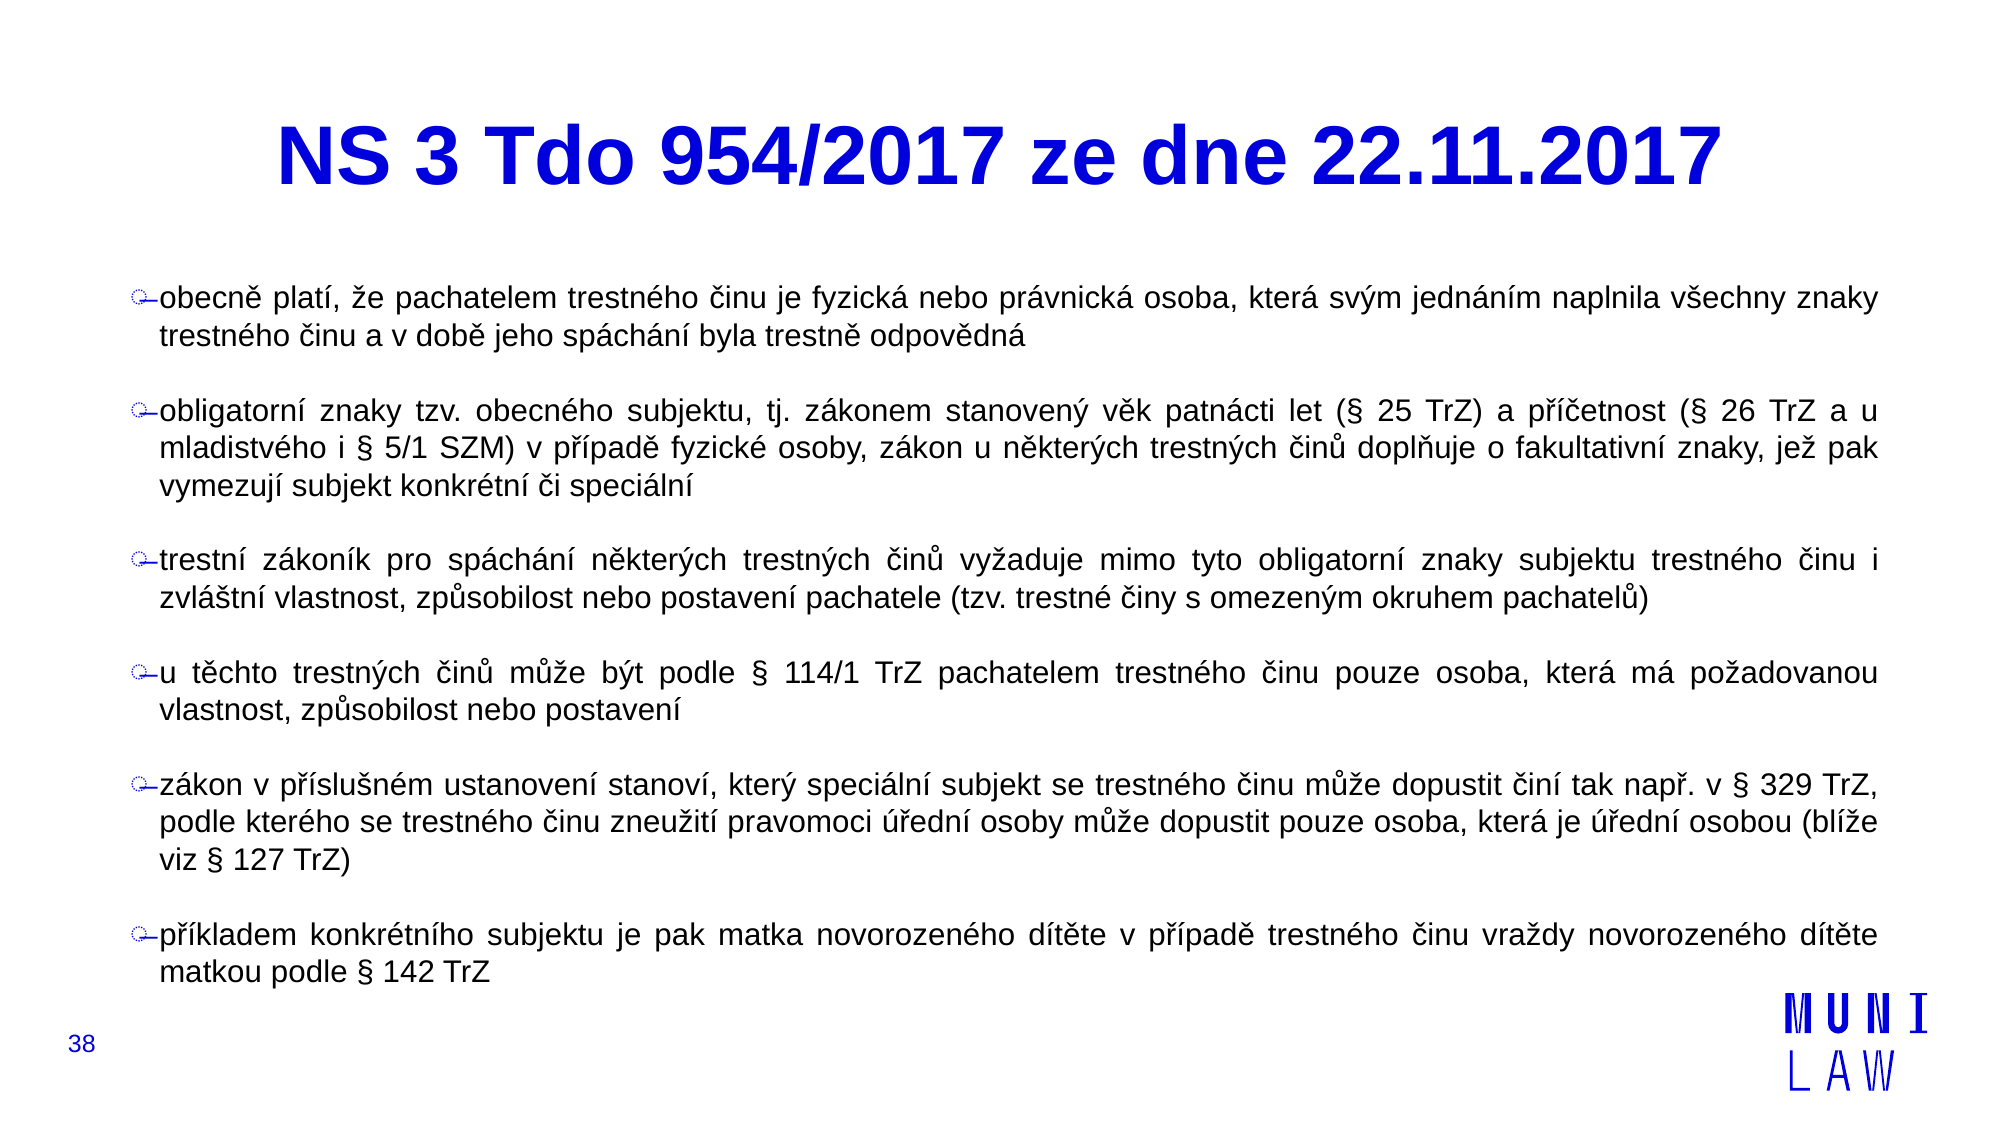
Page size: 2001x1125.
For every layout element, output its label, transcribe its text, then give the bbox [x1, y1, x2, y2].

list obecně platí, že pachatelem trestného činu je fyzická nebo právnická osoba, která svým jednáním naplnila všechny znaky trestného činu a v době jeho spáchání byla trestně odpovědná obligatorní znaky tzv. obecného subjektu, tj. zákonem stanovený věk patnácti let (§ 25 TrZ) a příčetnost (§ 26 TrZ a u mladistvého i § 5/1 SZM) v případě fyzické osoby, zákon u některých trestných činů doplňuje o fakultativní znaky, jež pak vymezují subjekt konkrétní či speciální trestní zákoník pro spáchání některých trestných činů vyžaduje mimo tyto obligatorní znaky subjektu trestného činu i zvláštní vlastnost, způsobilost nebo postavení pachatele (tzv. trestné činy s omezeným okruhem pachatelů) u těchto trestných činů může být podle § 114/1 TrZ pachatelem trestného činu pouze osoba, která má požadovanou vlastnost, způsobilost nebo postavení zákon v příslušném ustanovení stanoví, který speciální subjekt se trestného činu může dopustit činí tak např. v § 329 TrZ, podle kterého se trestného činu zneužití pravomoci úřední osoby může dopustit pouze osoba, která je úřední osobou (blíže viz § 127 TrZ) příkladem konkrétního subjektu je pak matka novorozeného dítěte v případě trestného činu vraždy novorozeného dítěte matkou podle § 142 TrZ [118, 277, 1883, 957]
title NS 3 Tdo 954/2017 ze dne 22.11.2017 [118, 118, 1883, 193]
slide_number 38 [67, 1021, 110, 1063]
